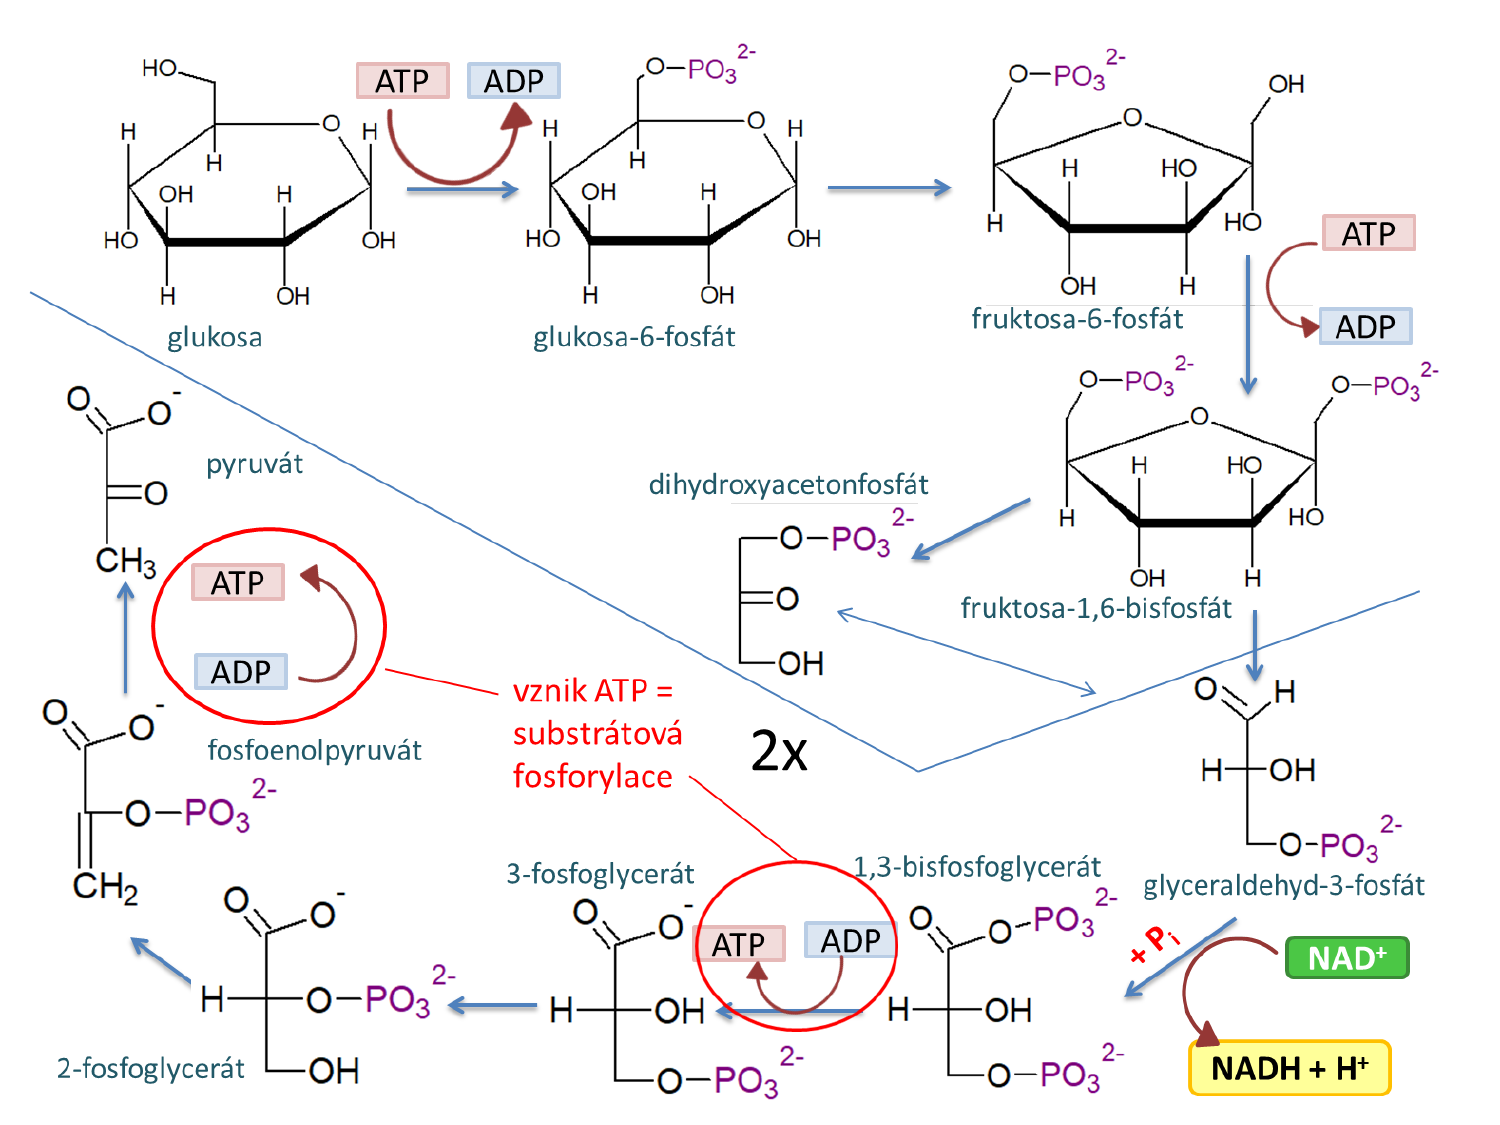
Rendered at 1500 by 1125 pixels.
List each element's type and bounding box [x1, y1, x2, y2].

list [29, 30, 1454, 1114]
